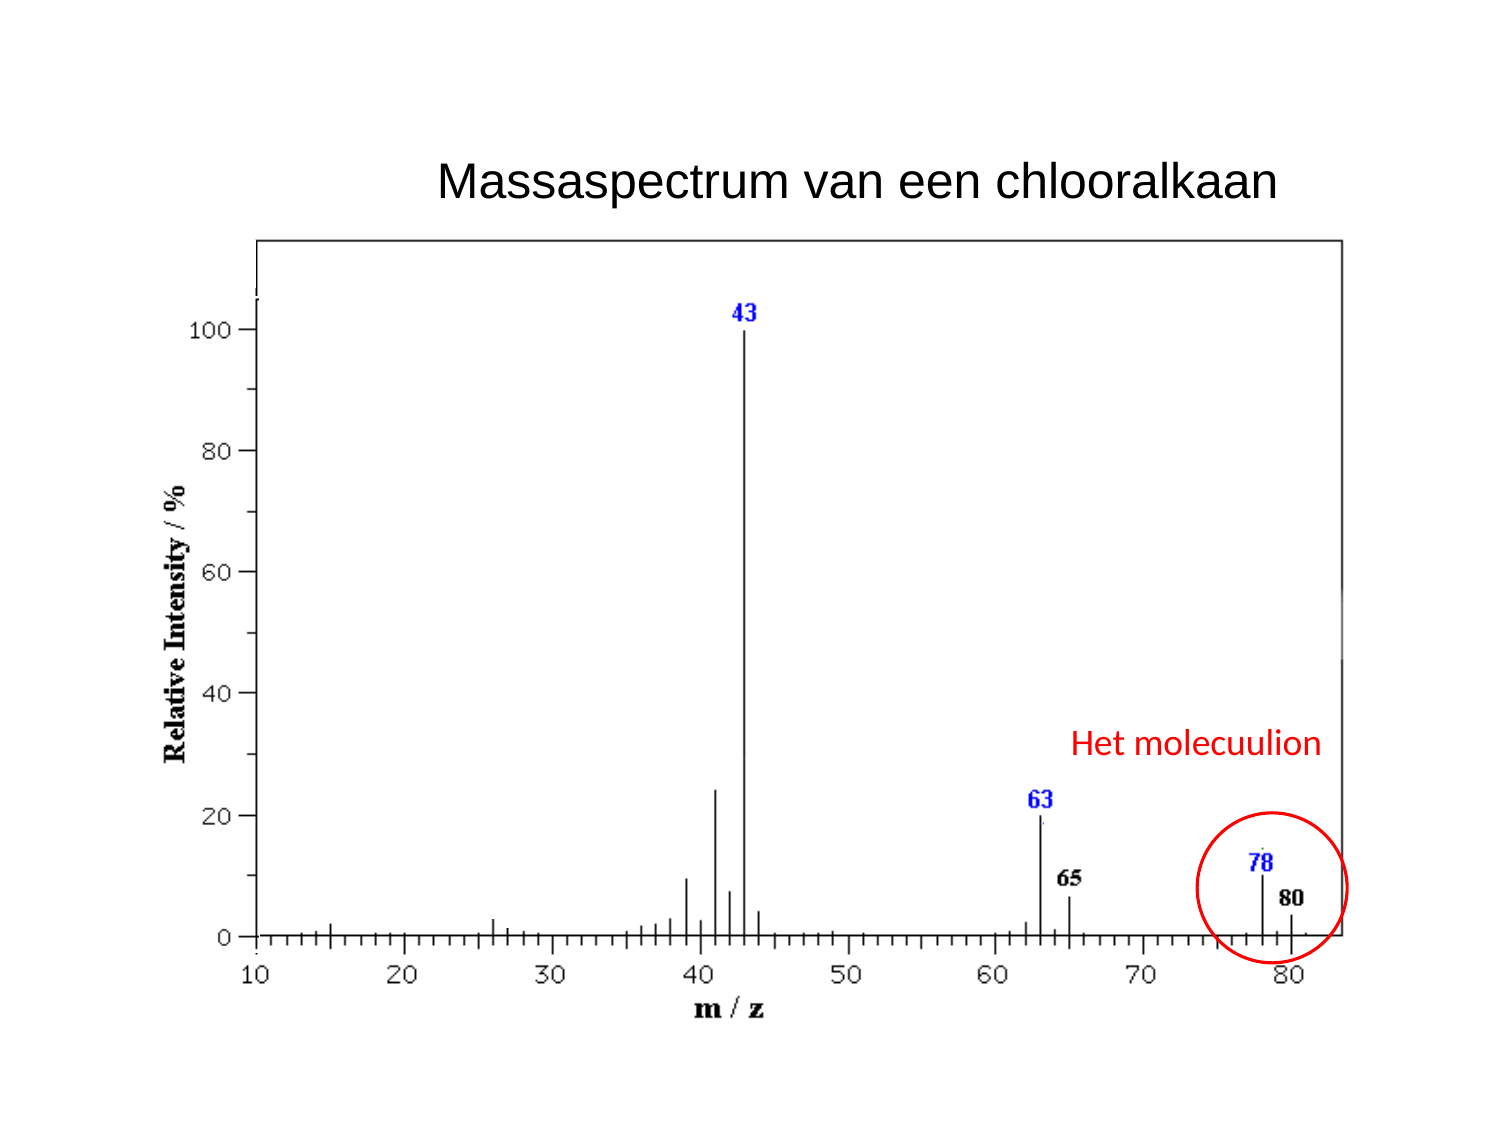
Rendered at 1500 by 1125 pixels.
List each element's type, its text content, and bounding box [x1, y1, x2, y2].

text_box Massaspectrum van een chlooralkaan [422, 140, 1470, 216]
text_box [154, 241, 259, 952]
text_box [143, 224, 1356, 1020]
